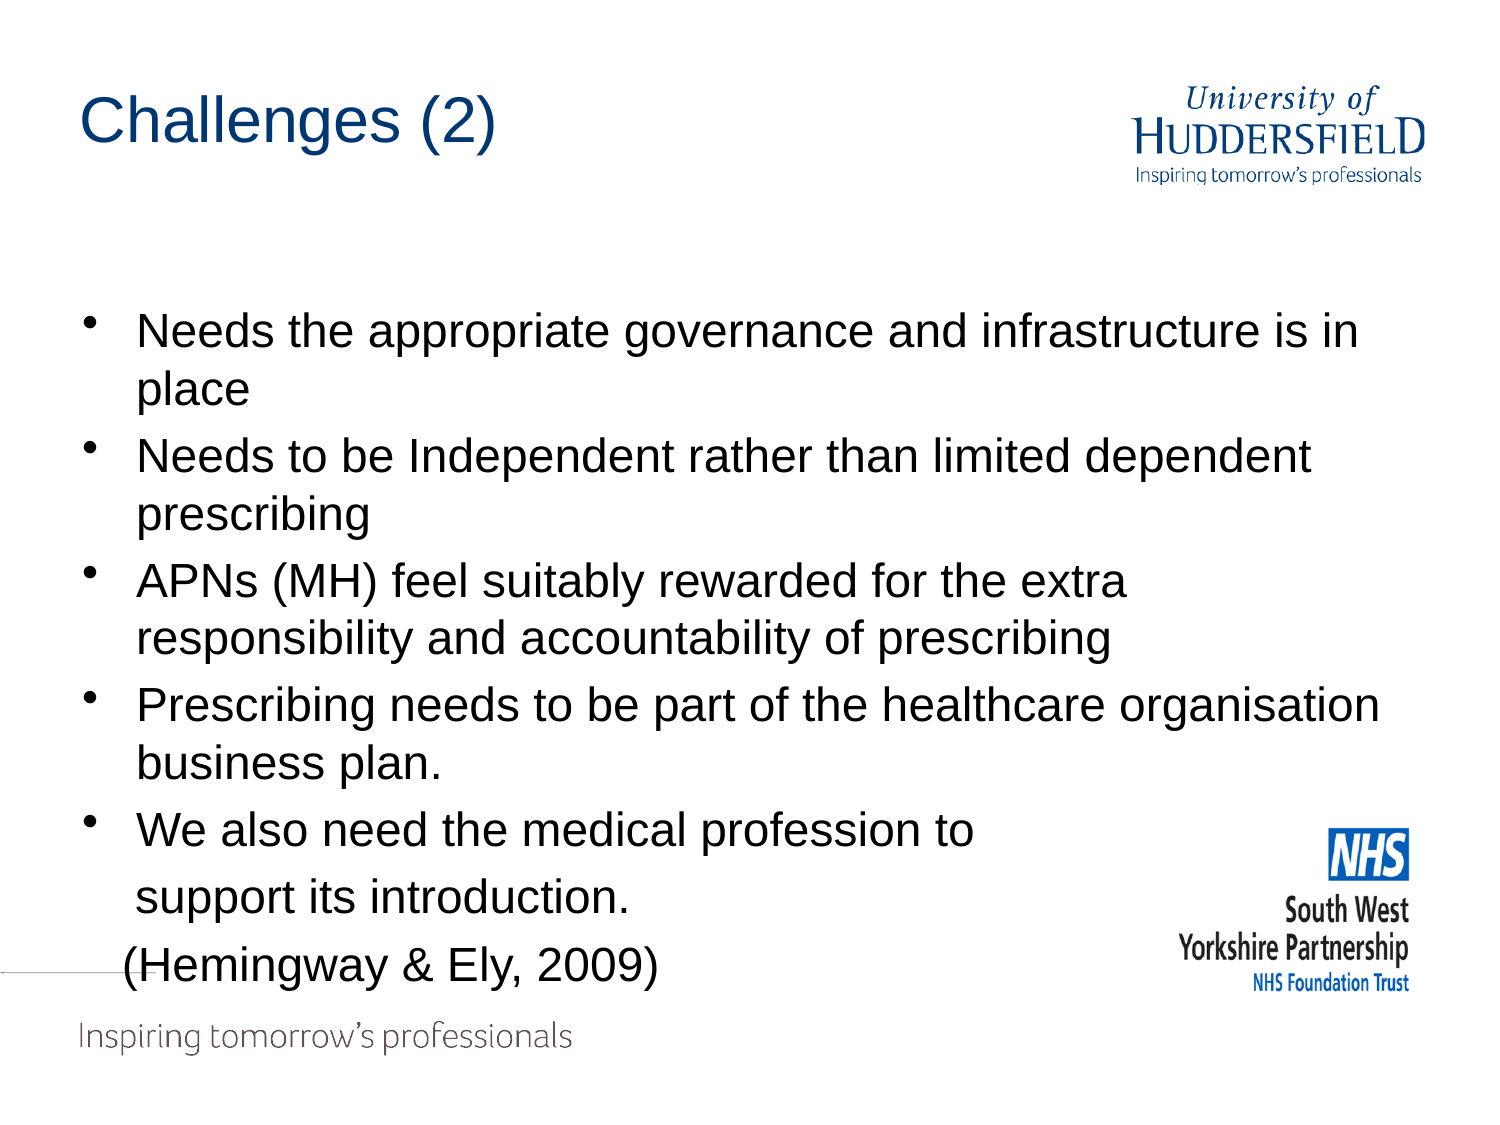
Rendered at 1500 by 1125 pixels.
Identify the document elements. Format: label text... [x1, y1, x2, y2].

list Needs the appropriate governance and infrastructure is in place Needs to be Independent rather than limited dependent prescribing APNs (MH) feel suitably rewarded for the extra responsibility and accountability of prescribing Prescribing needs to be part of the healthcare organisation business plan. We also need the medical profession to support its introduction. (Hemingway & Ely, 2009) [66, 291, 1418, 1002]
picture [0, 944, 591, 1059]
picture [1068, 774, 1418, 1048]
title Challenges (2) [64, 42, 1416, 191]
